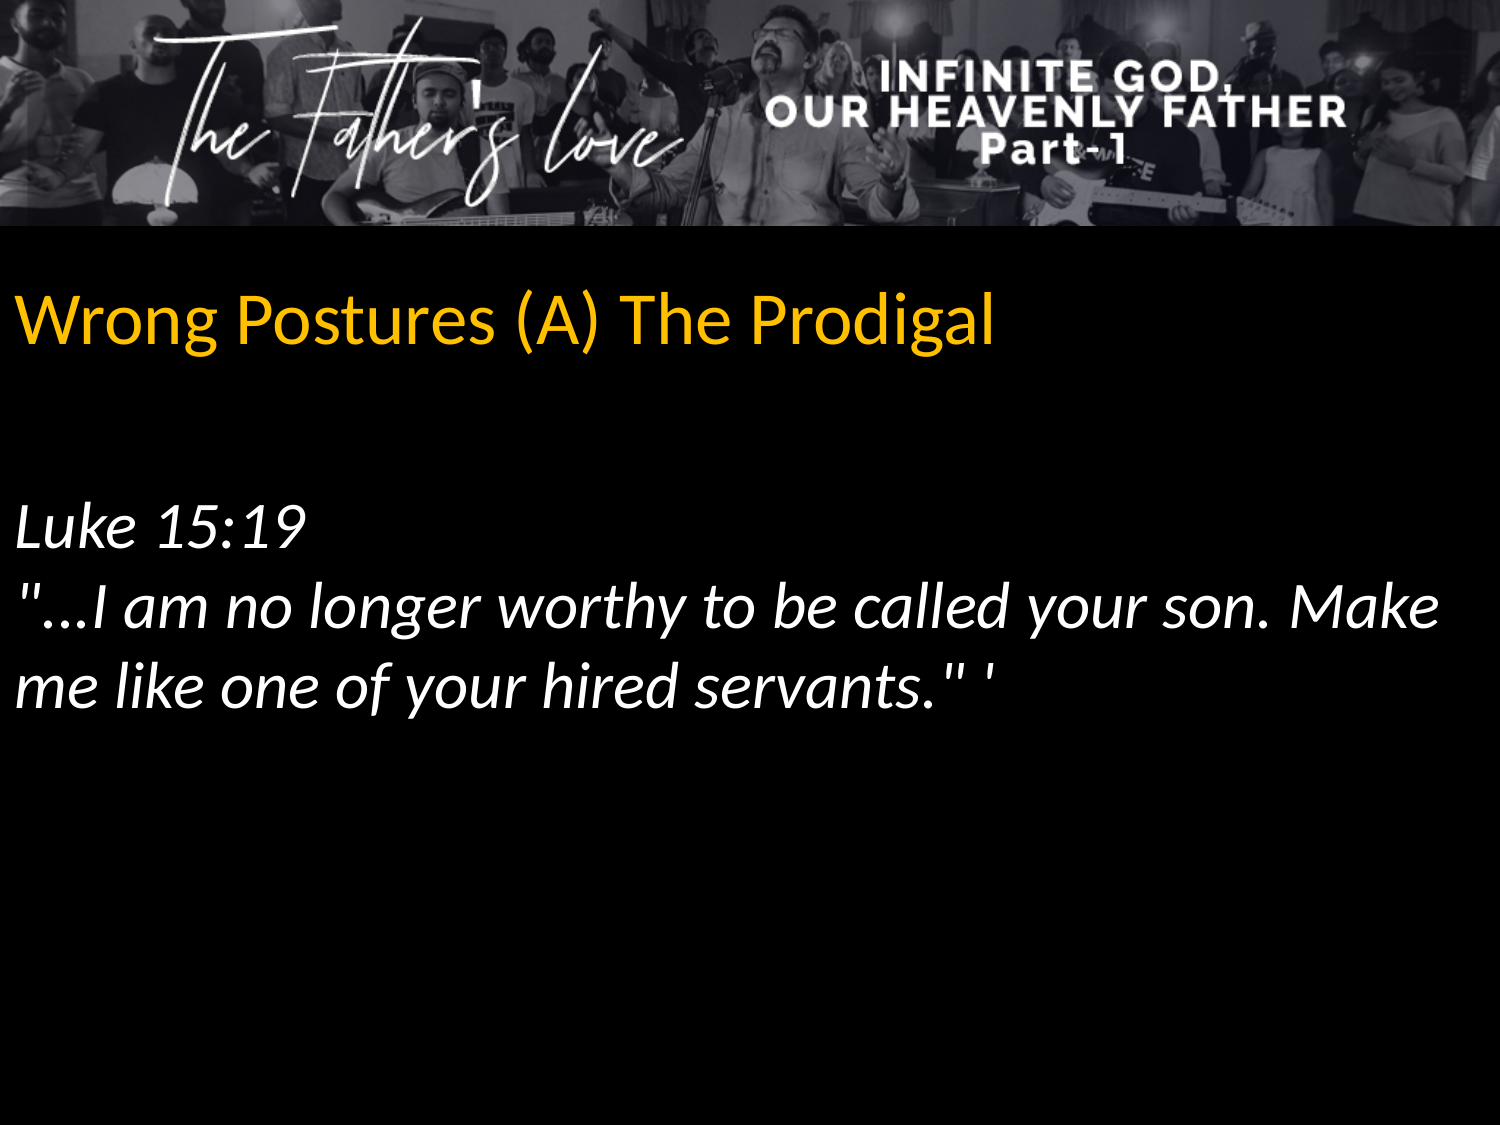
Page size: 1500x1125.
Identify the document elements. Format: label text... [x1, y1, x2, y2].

text_box Wrong Postures (A) The Prodigal [0, 262, 1500, 368]
text_box Luke 15:19 "...I am no longer worthy to be called your son. Make me like one of your hired servants." ' [0, 474, 1500, 730]
picture [0, 0, 1500, 226]
